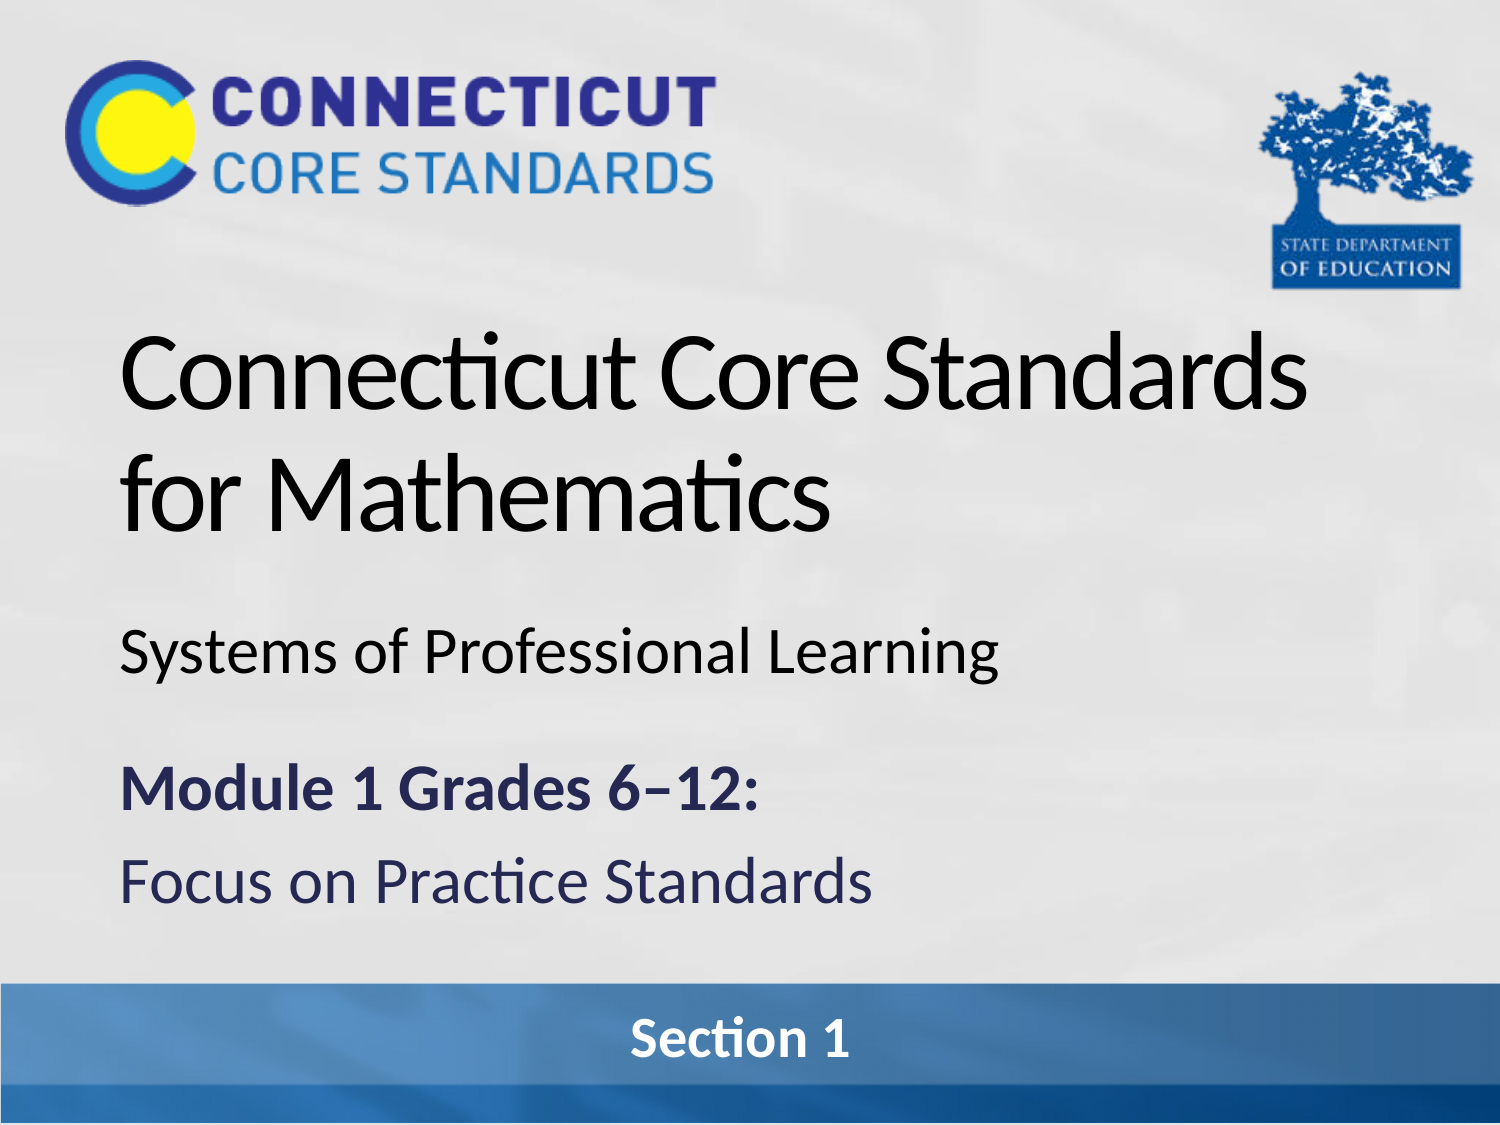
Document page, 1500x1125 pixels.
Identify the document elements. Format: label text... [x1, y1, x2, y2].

text_box Module 1 Grades 6–12: Focus on Practice Standards [119, 745, 1077, 926]
picture [0, 0, 1500, 983]
title Connecticut Core Standards for Mathematics [119, 312, 1380, 563]
picture [0, 984, 1500, 1125]
subtitle Systems of Professional Learning [119, 616, 1380, 692]
